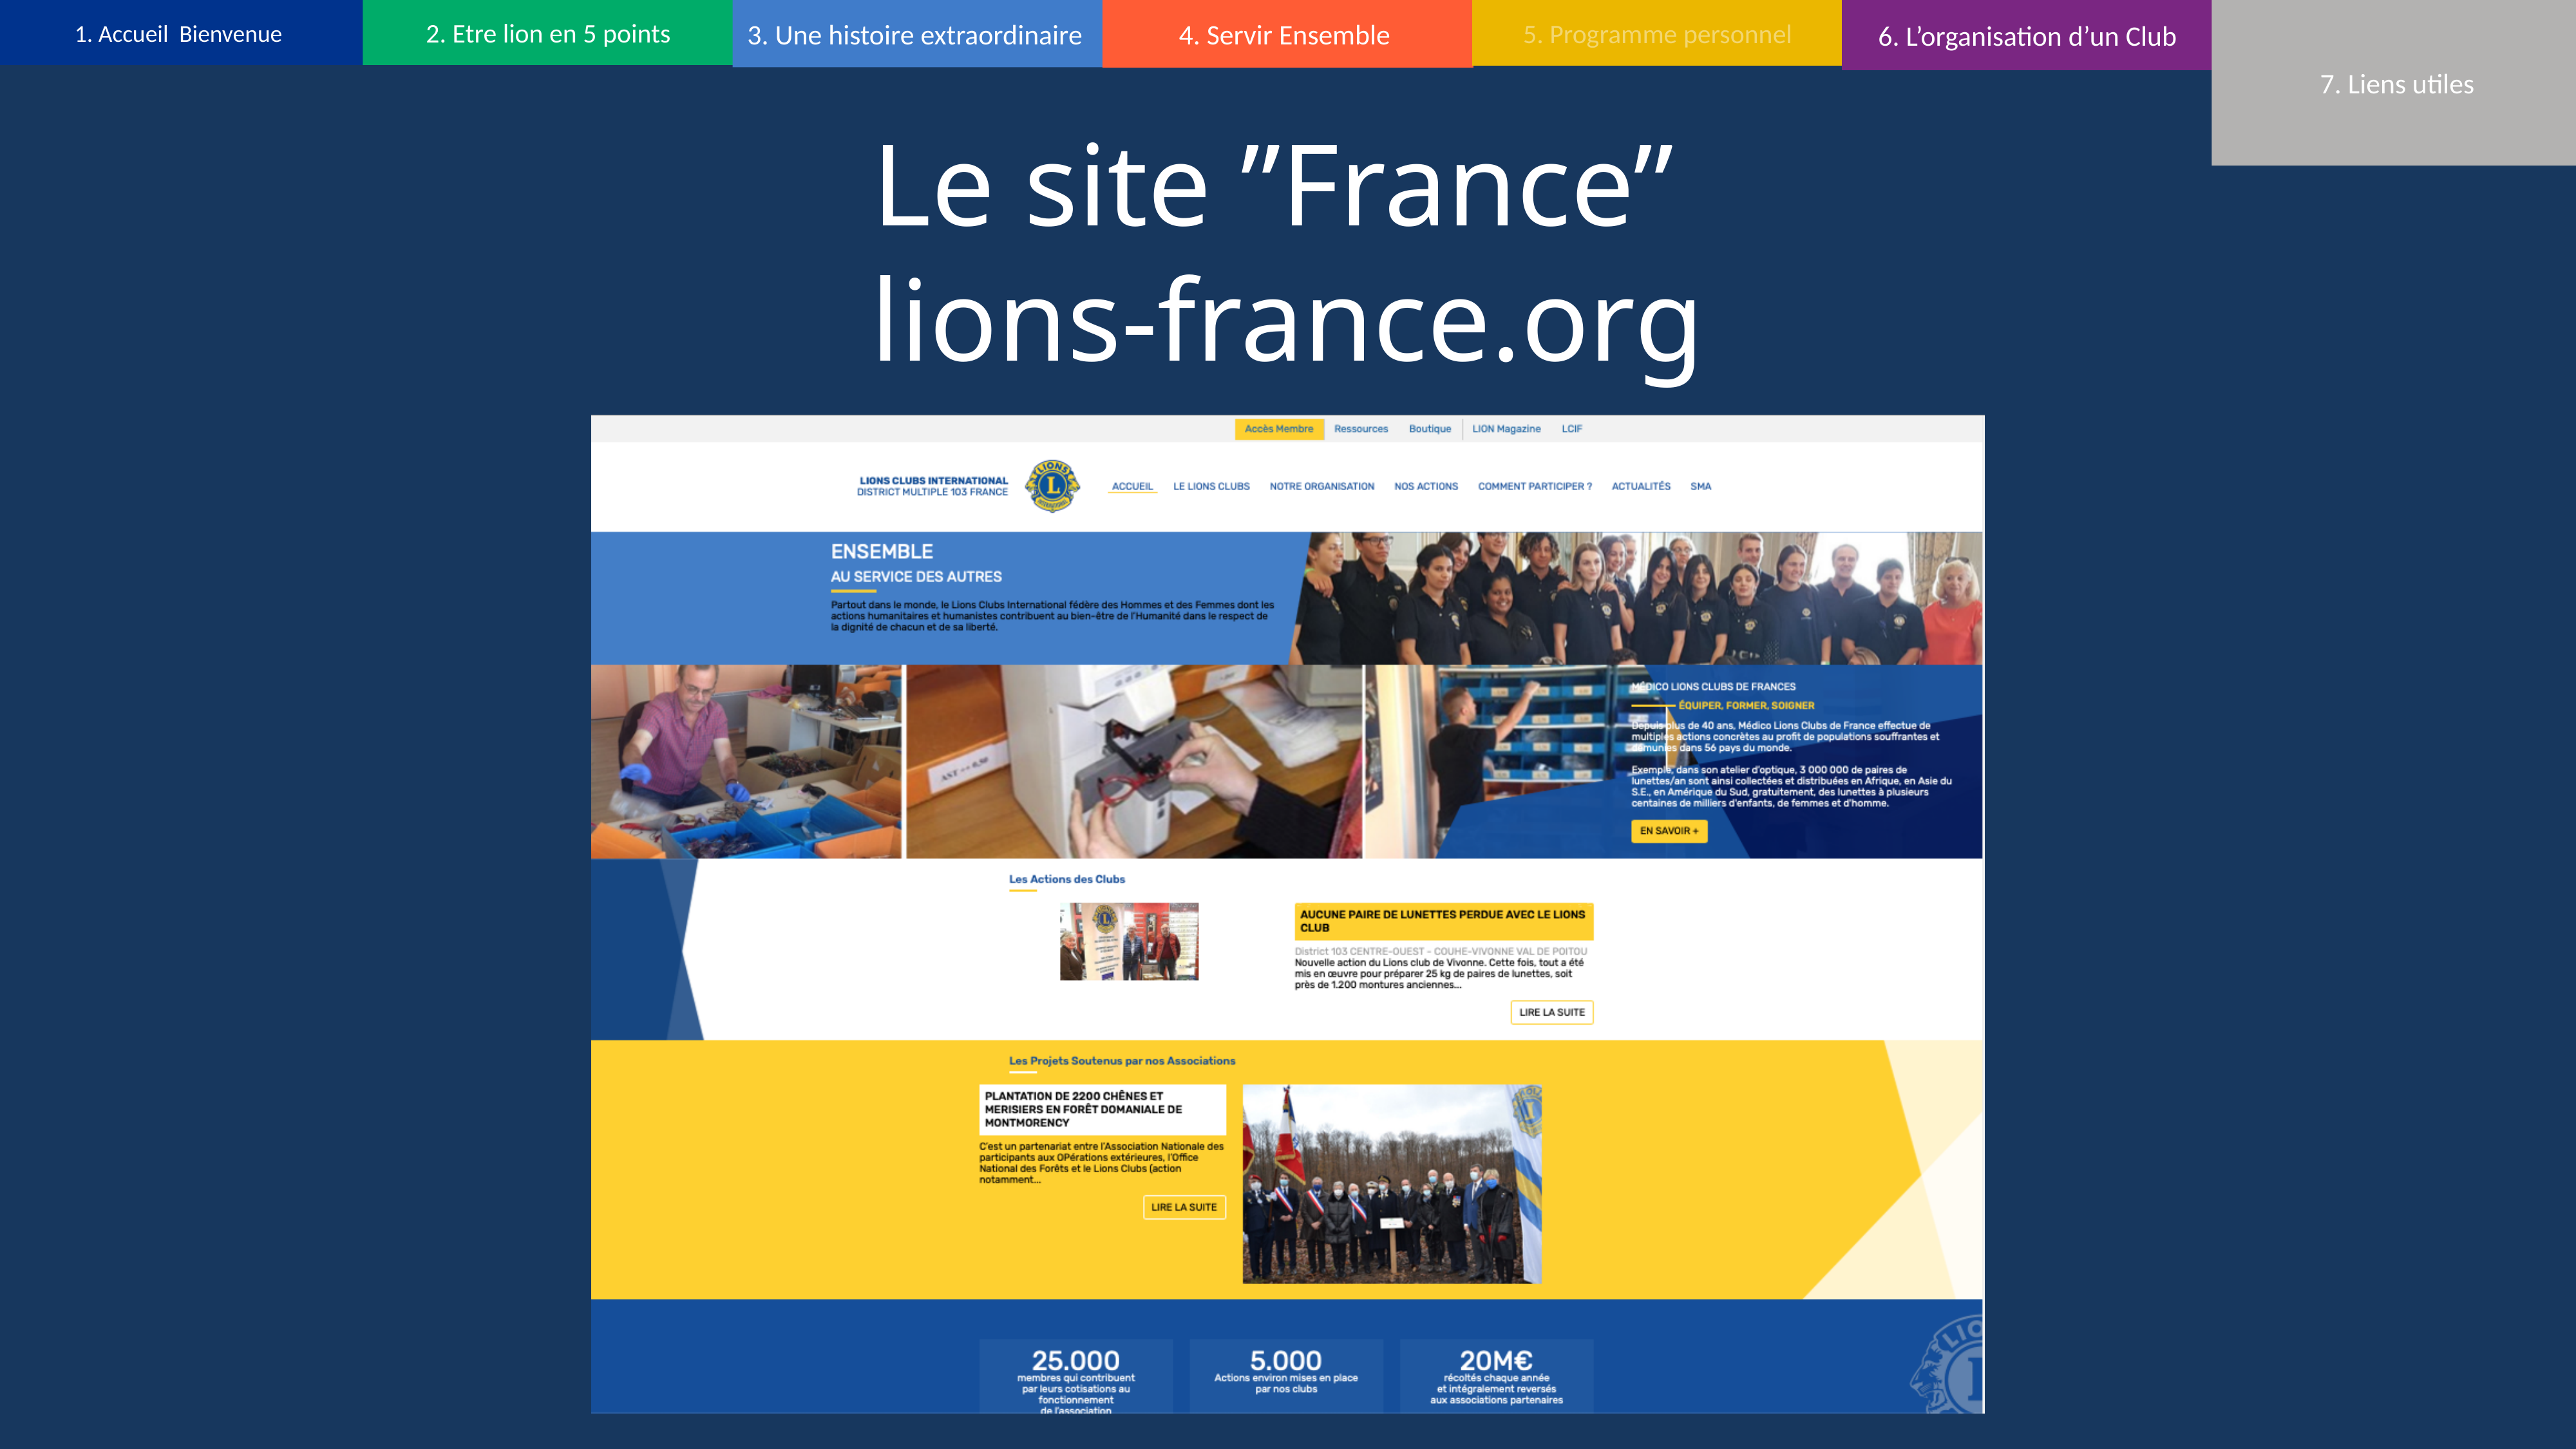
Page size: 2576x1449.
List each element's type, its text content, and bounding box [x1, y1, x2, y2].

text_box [0, 0, 2576, 166]
title Le site ”France” lions-france.org [354, 166, 2221, 398]
picture [591, 415, 1985, 1414]
